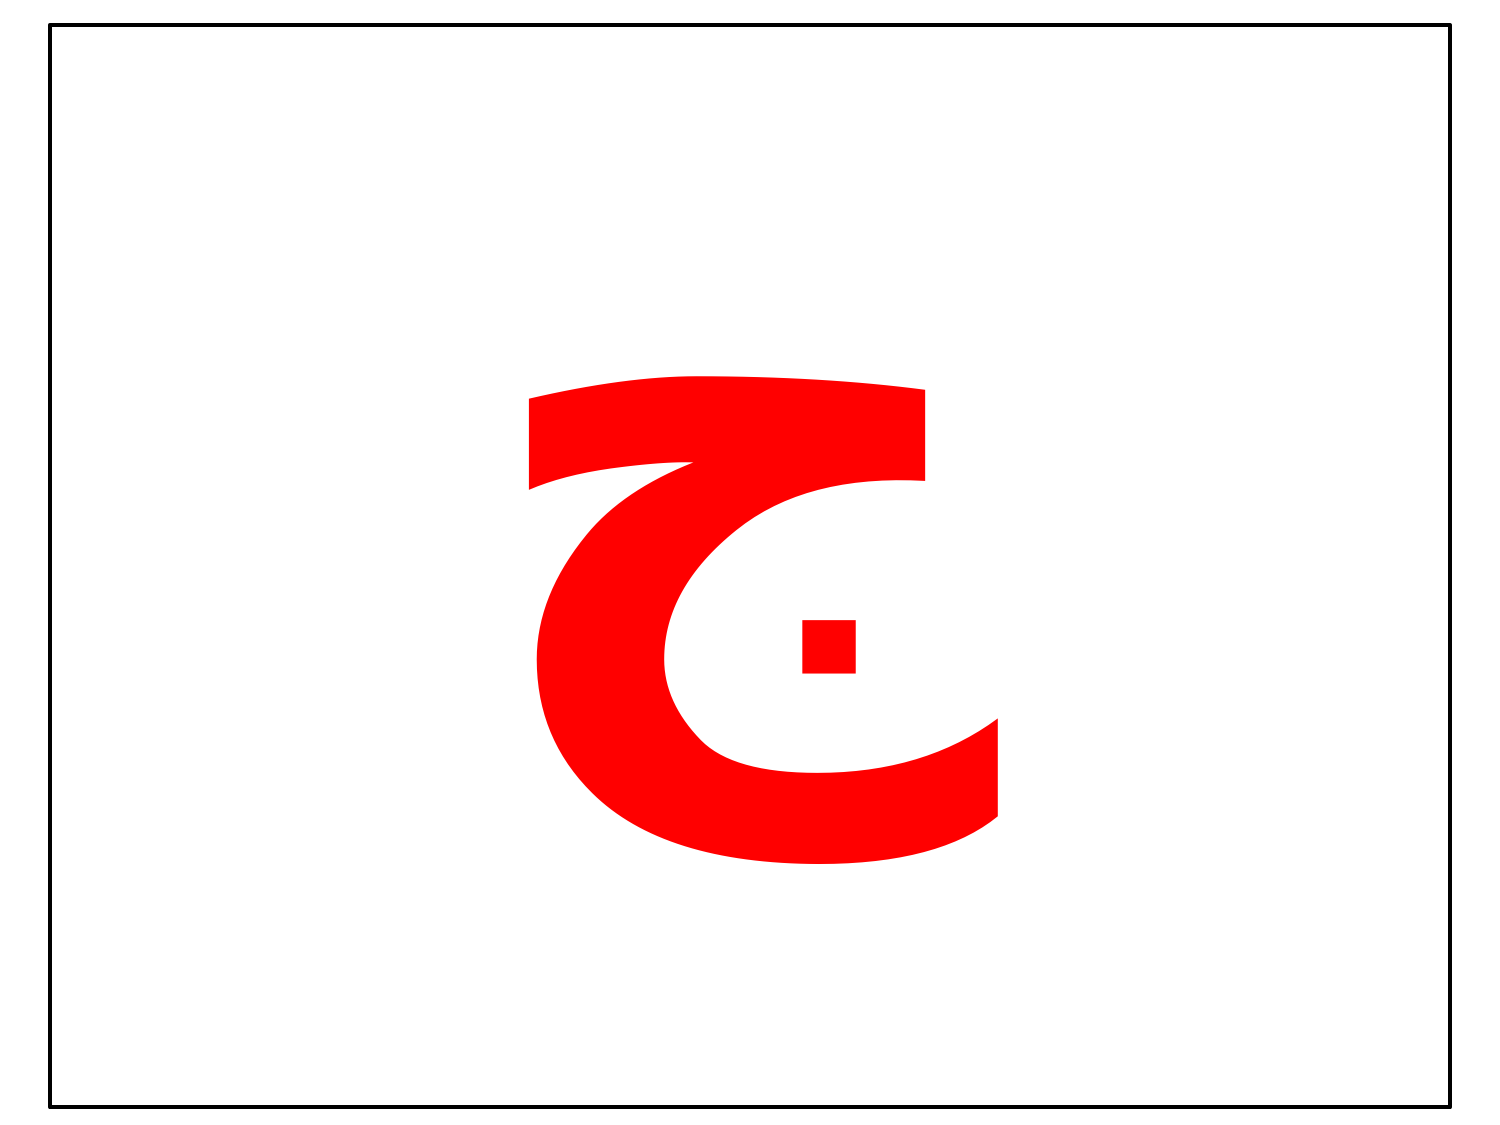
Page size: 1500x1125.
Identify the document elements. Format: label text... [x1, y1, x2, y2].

text_box [48, 23, 1452, 1109]
table_header ج [486, 25, 1014, 991]
